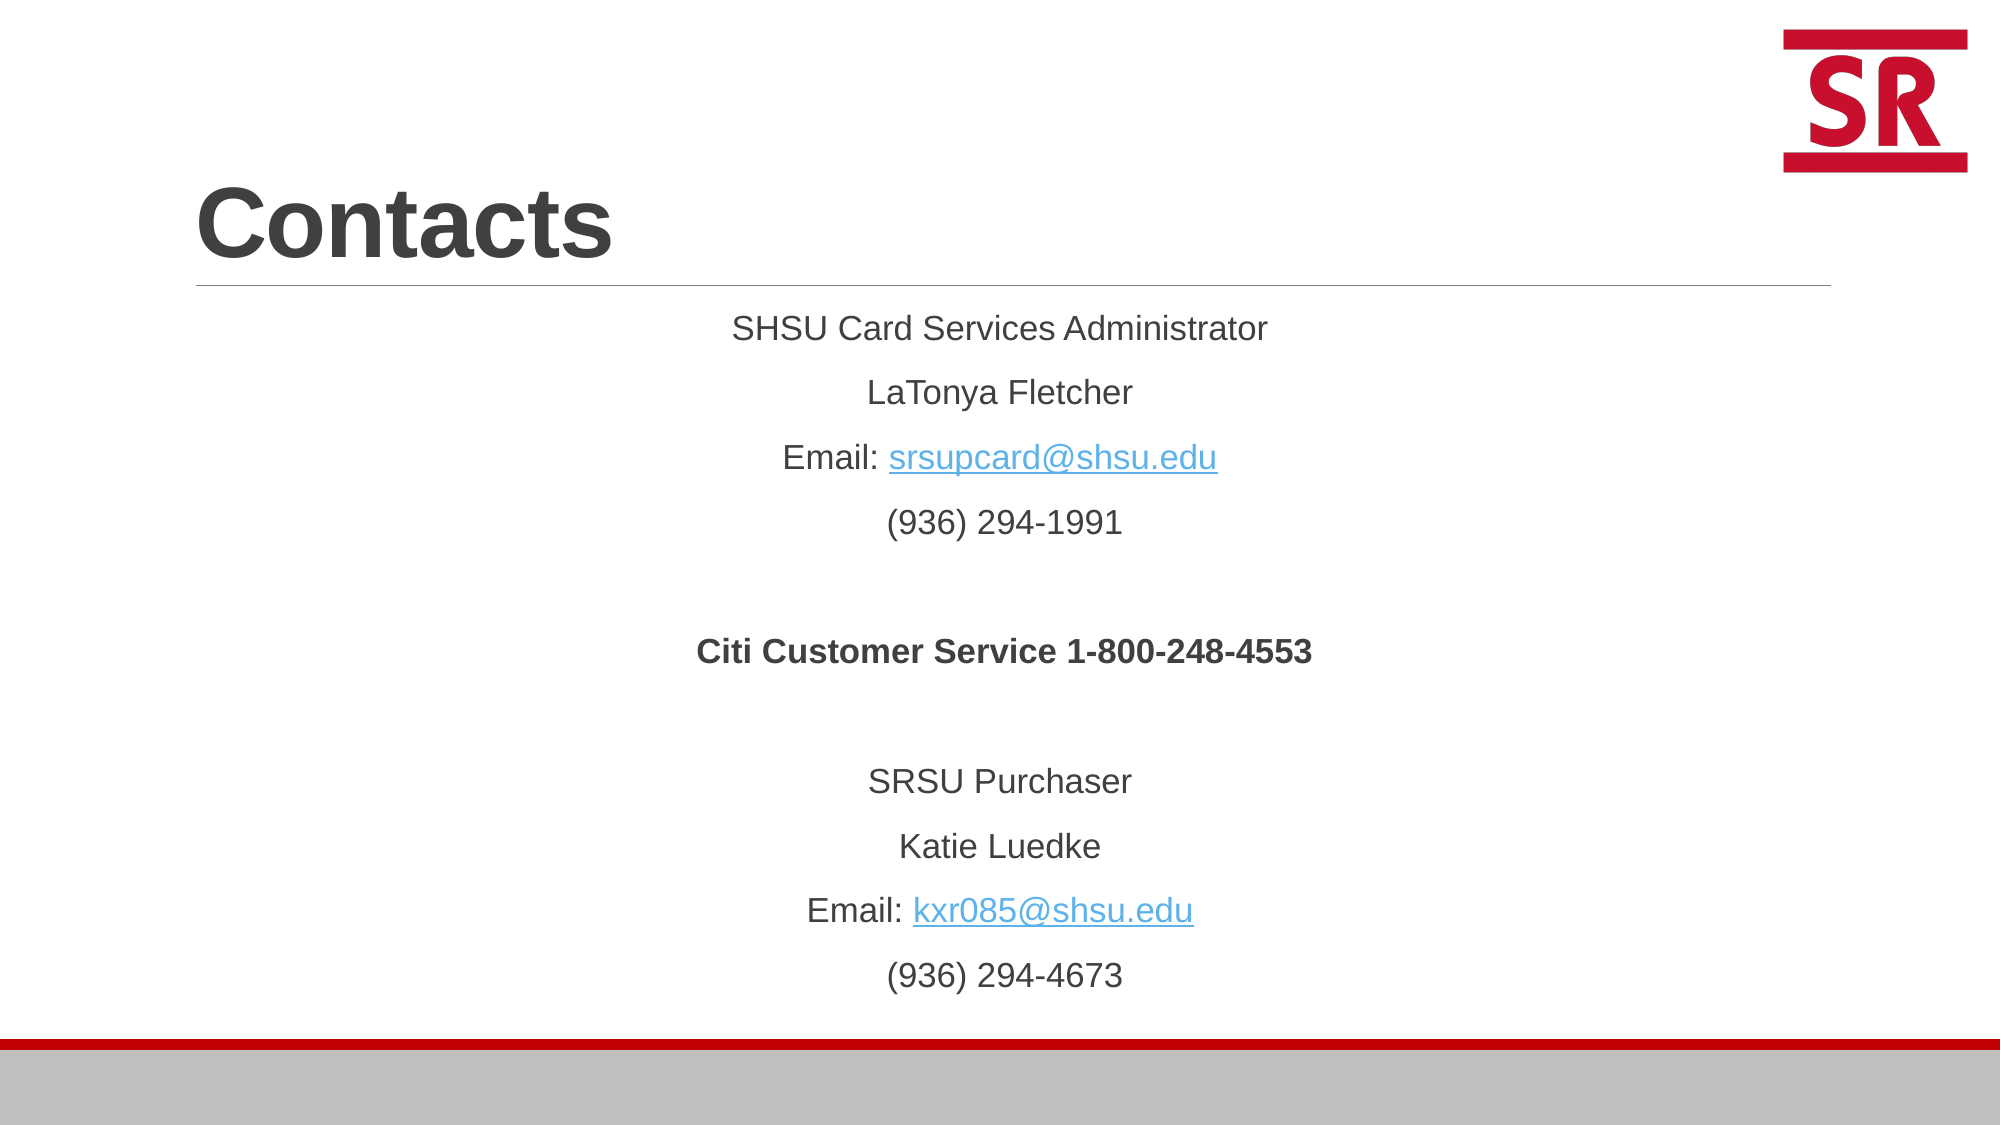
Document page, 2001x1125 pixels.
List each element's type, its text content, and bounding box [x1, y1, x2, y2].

list SHSU Card Services Administrator LaTonya Fletcher Email: srsupcard@shsu.edu (936) 294-1991 Citi Customer Service 1-800-248-4553 SRSU Purchaser Katie Luedke Email: kxr085@shsu.edu (936) 294-4673 [180, 302, 1830, 1008]
title Contacts [180, 47, 1830, 285]
picture [1778, 23, 1973, 179]
